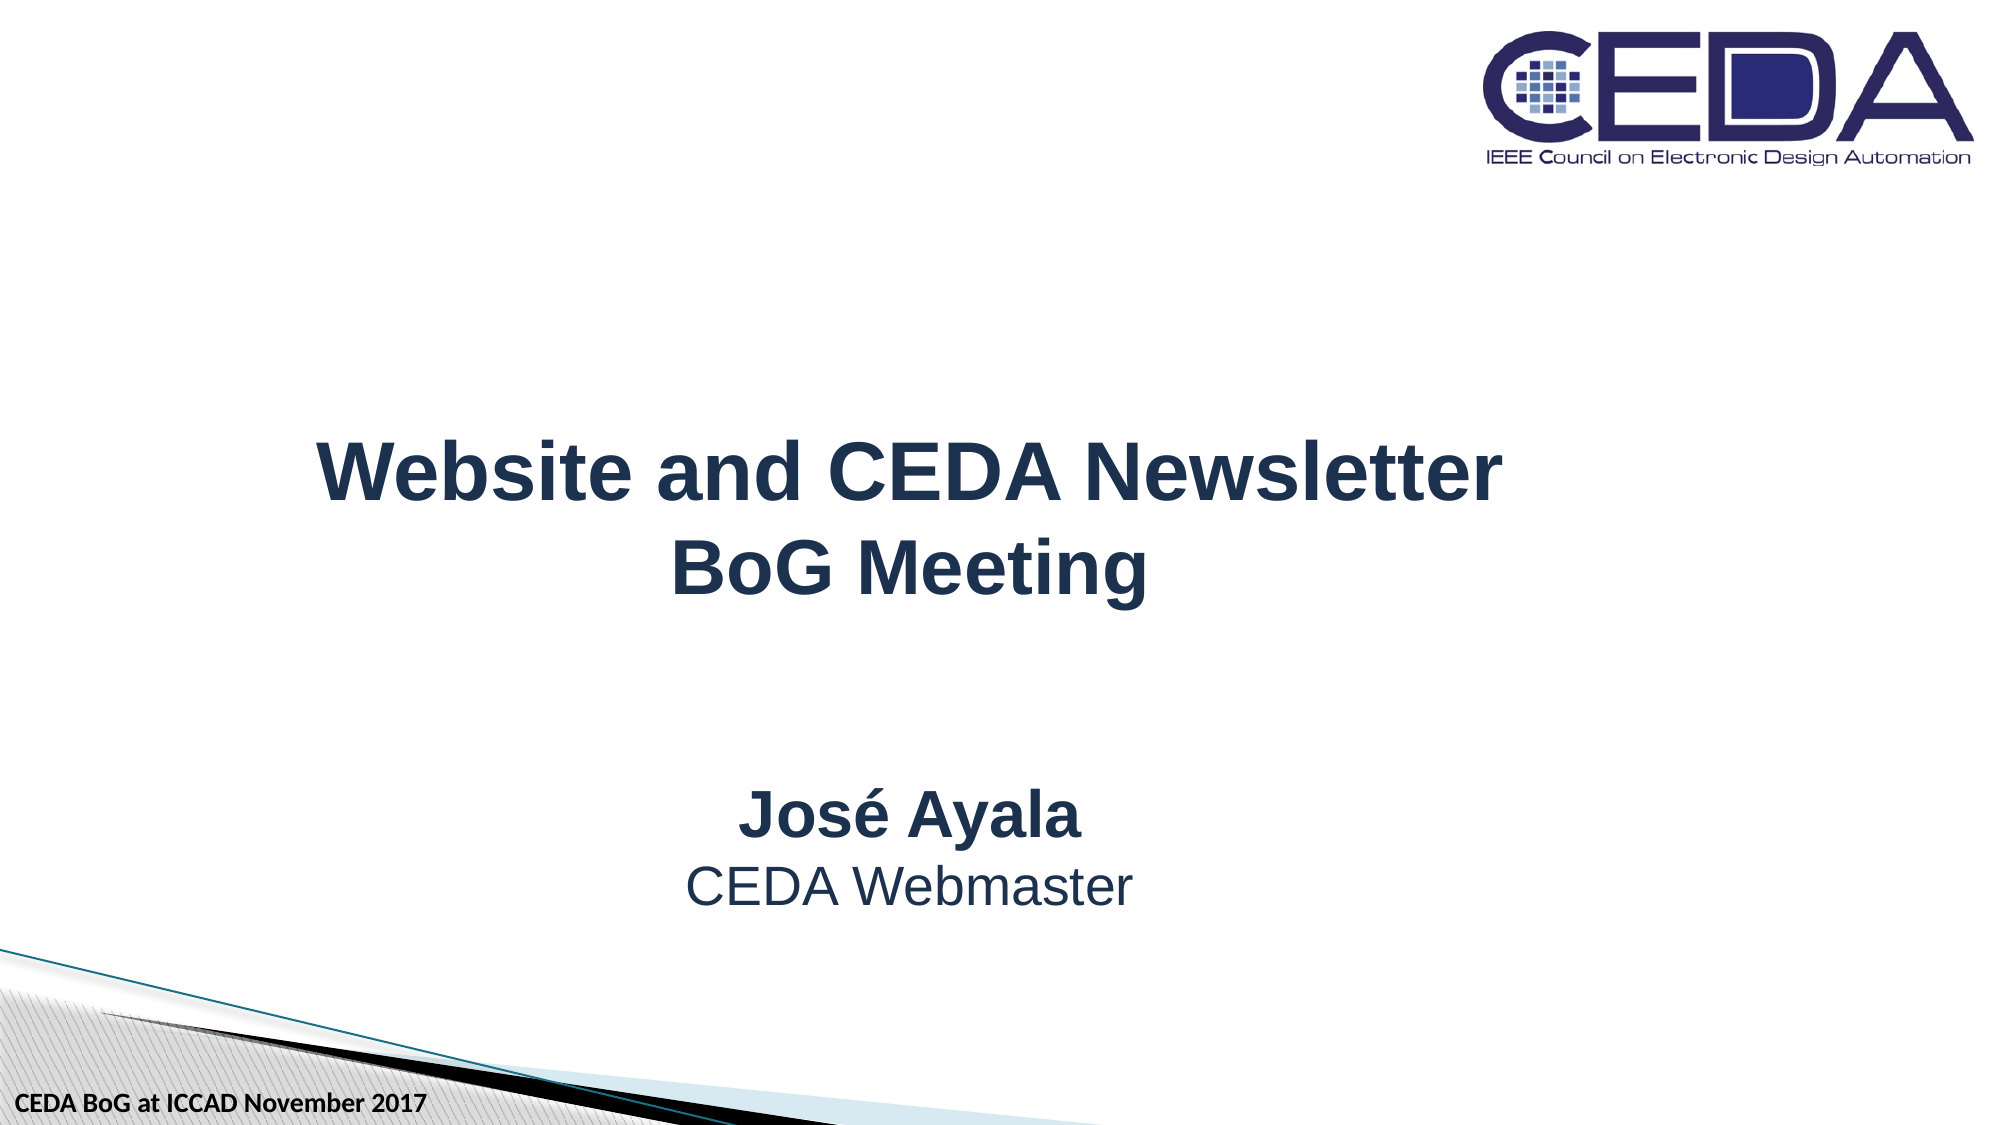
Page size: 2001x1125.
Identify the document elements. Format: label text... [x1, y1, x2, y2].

title Website and CEDA Newsletter BoG Meeting José Ayala CEDA Webmaster [0, 409, 1821, 925]
footer CEDA BoG at ICCAD November 2017 [0, 1079, 684, 1125]
picture [99, 1012, 447, 1079]
picture [1483, 31, 1974, 166]
